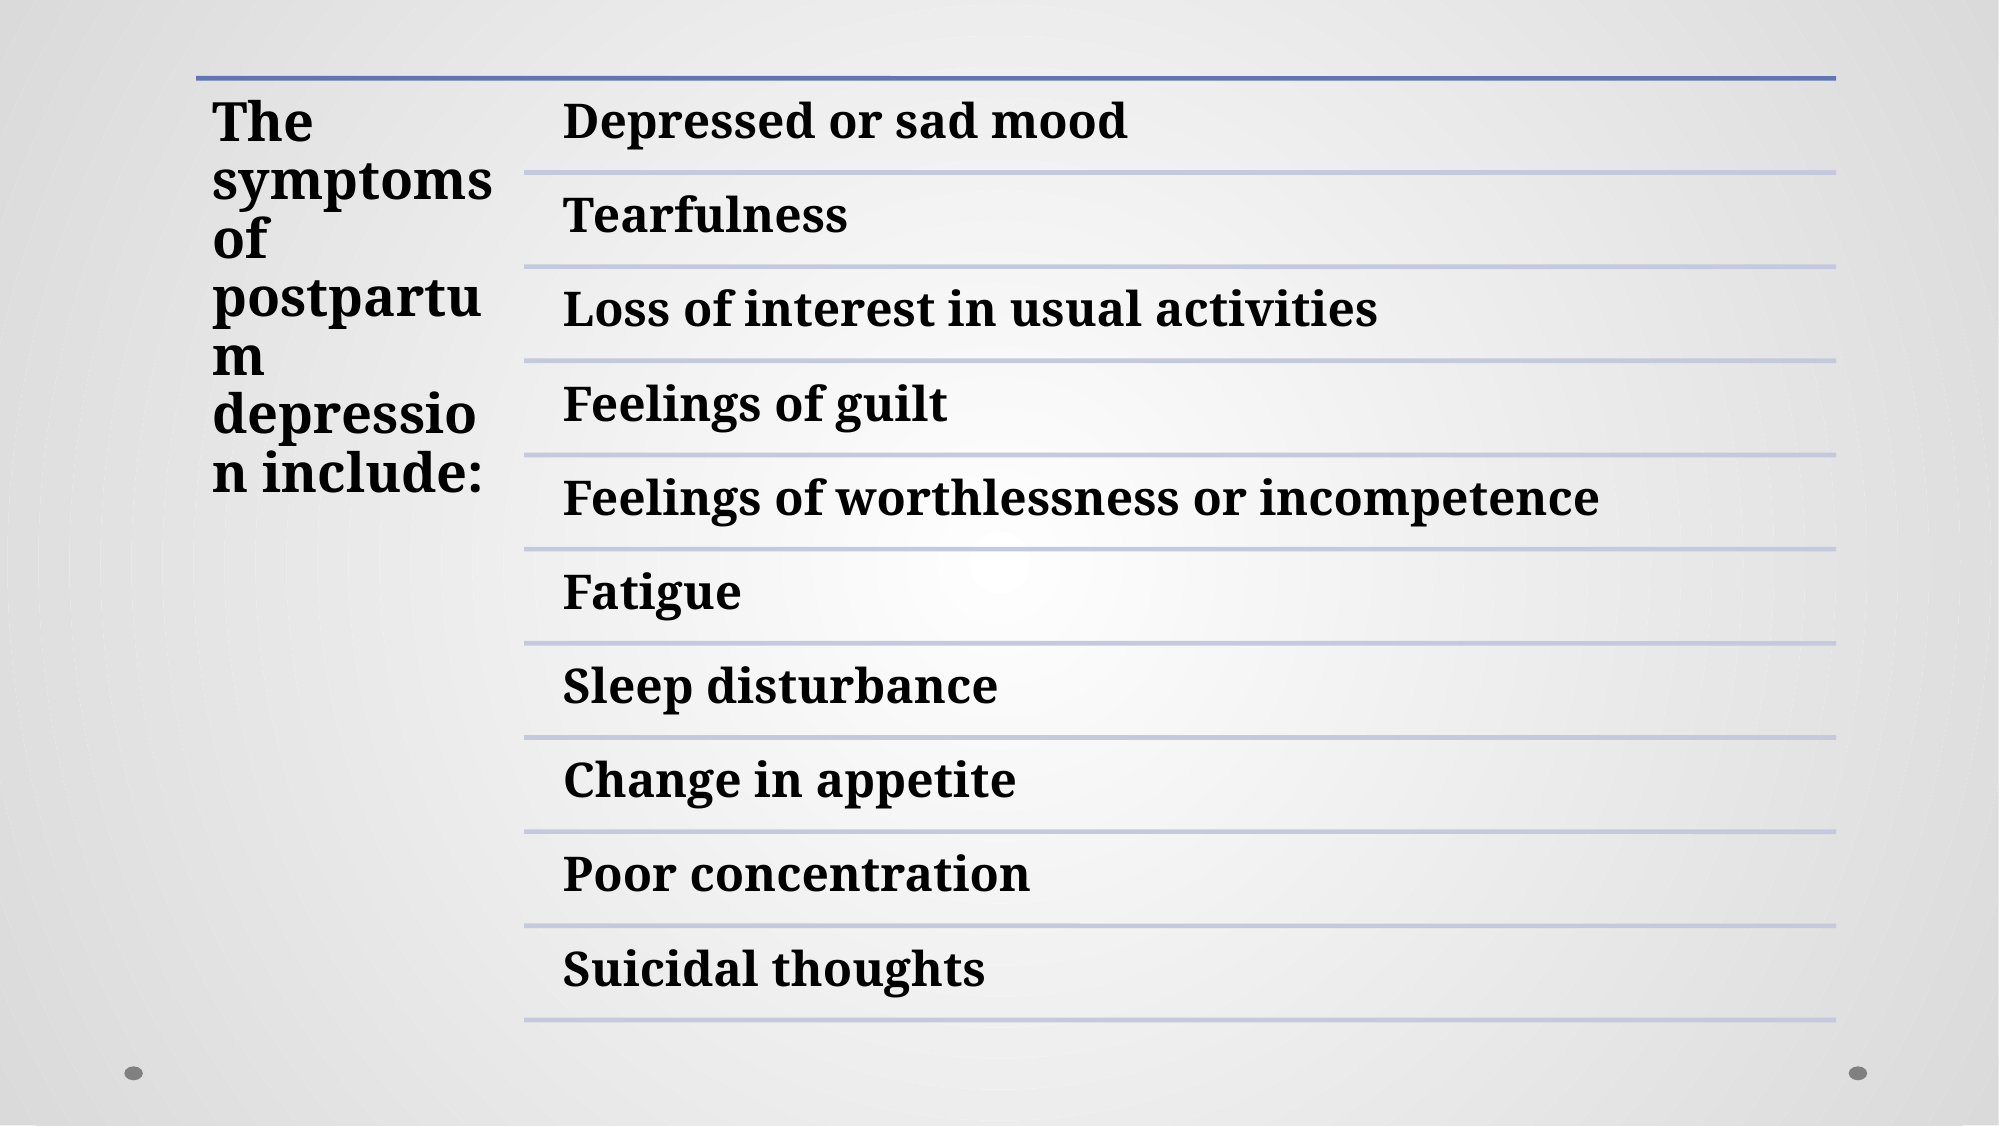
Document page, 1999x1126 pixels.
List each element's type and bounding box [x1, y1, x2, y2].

text_box [195, 78, 1837, 1026]
